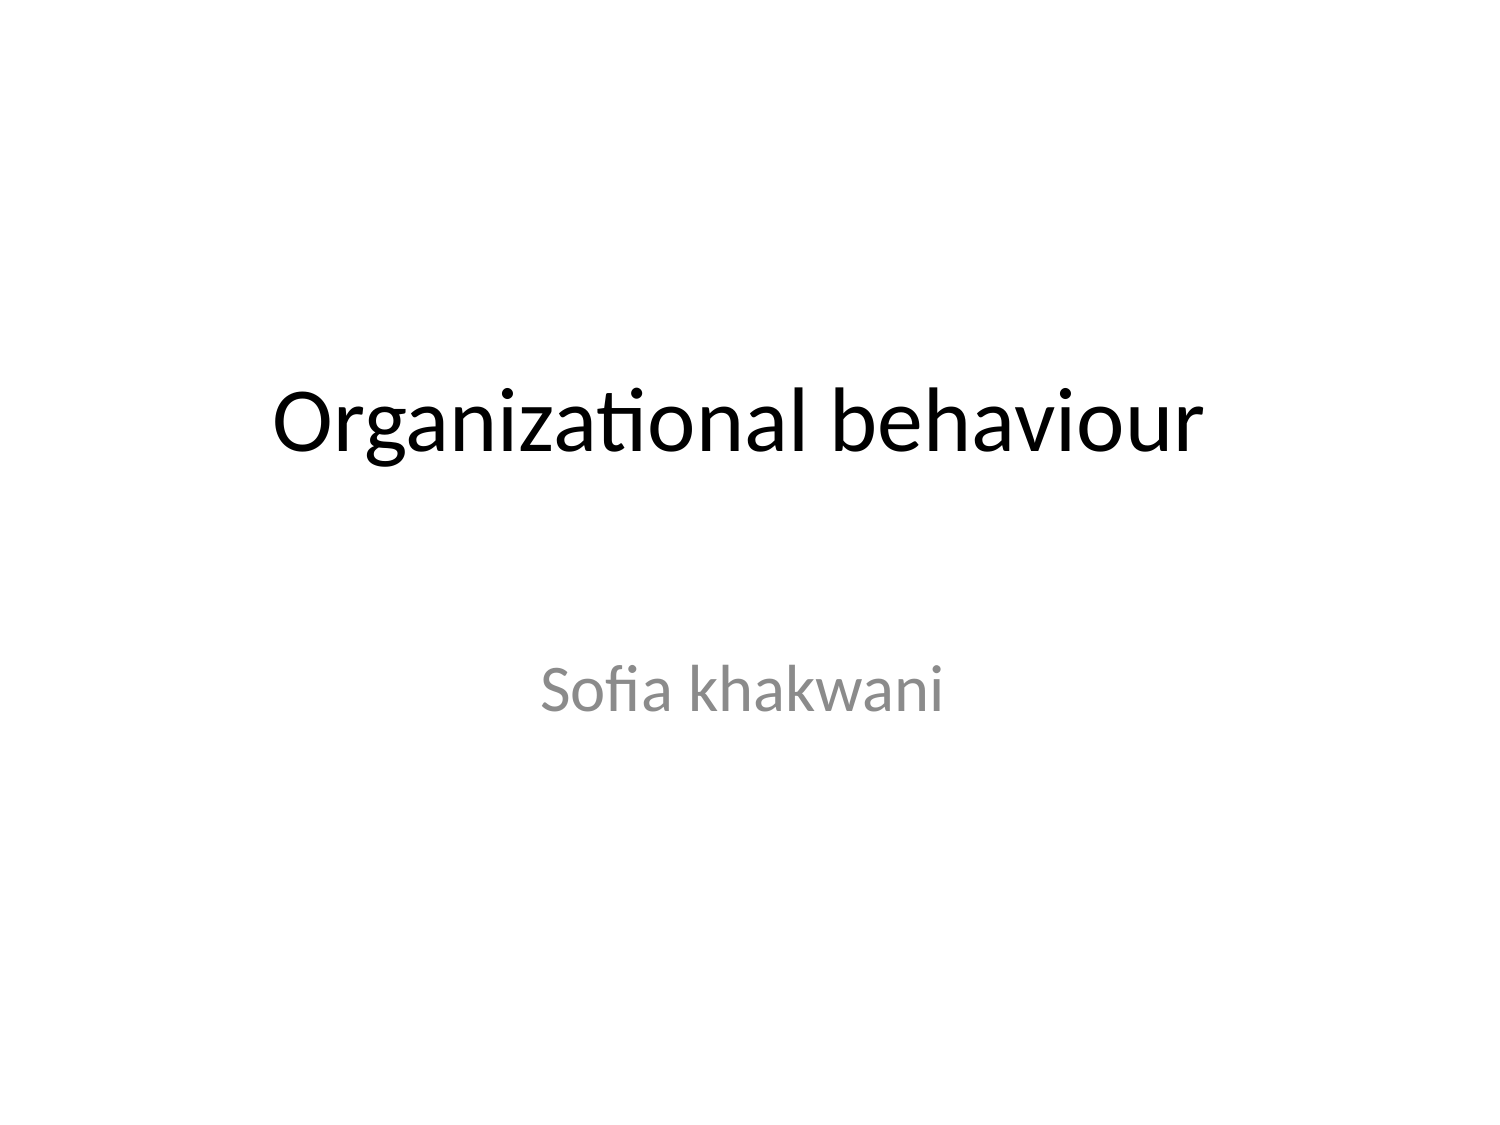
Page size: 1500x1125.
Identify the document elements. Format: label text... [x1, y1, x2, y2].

title Organizational behaviour [112, 349, 1388, 591]
subtitle Sofia khakwani [225, 637, 1275, 925]
